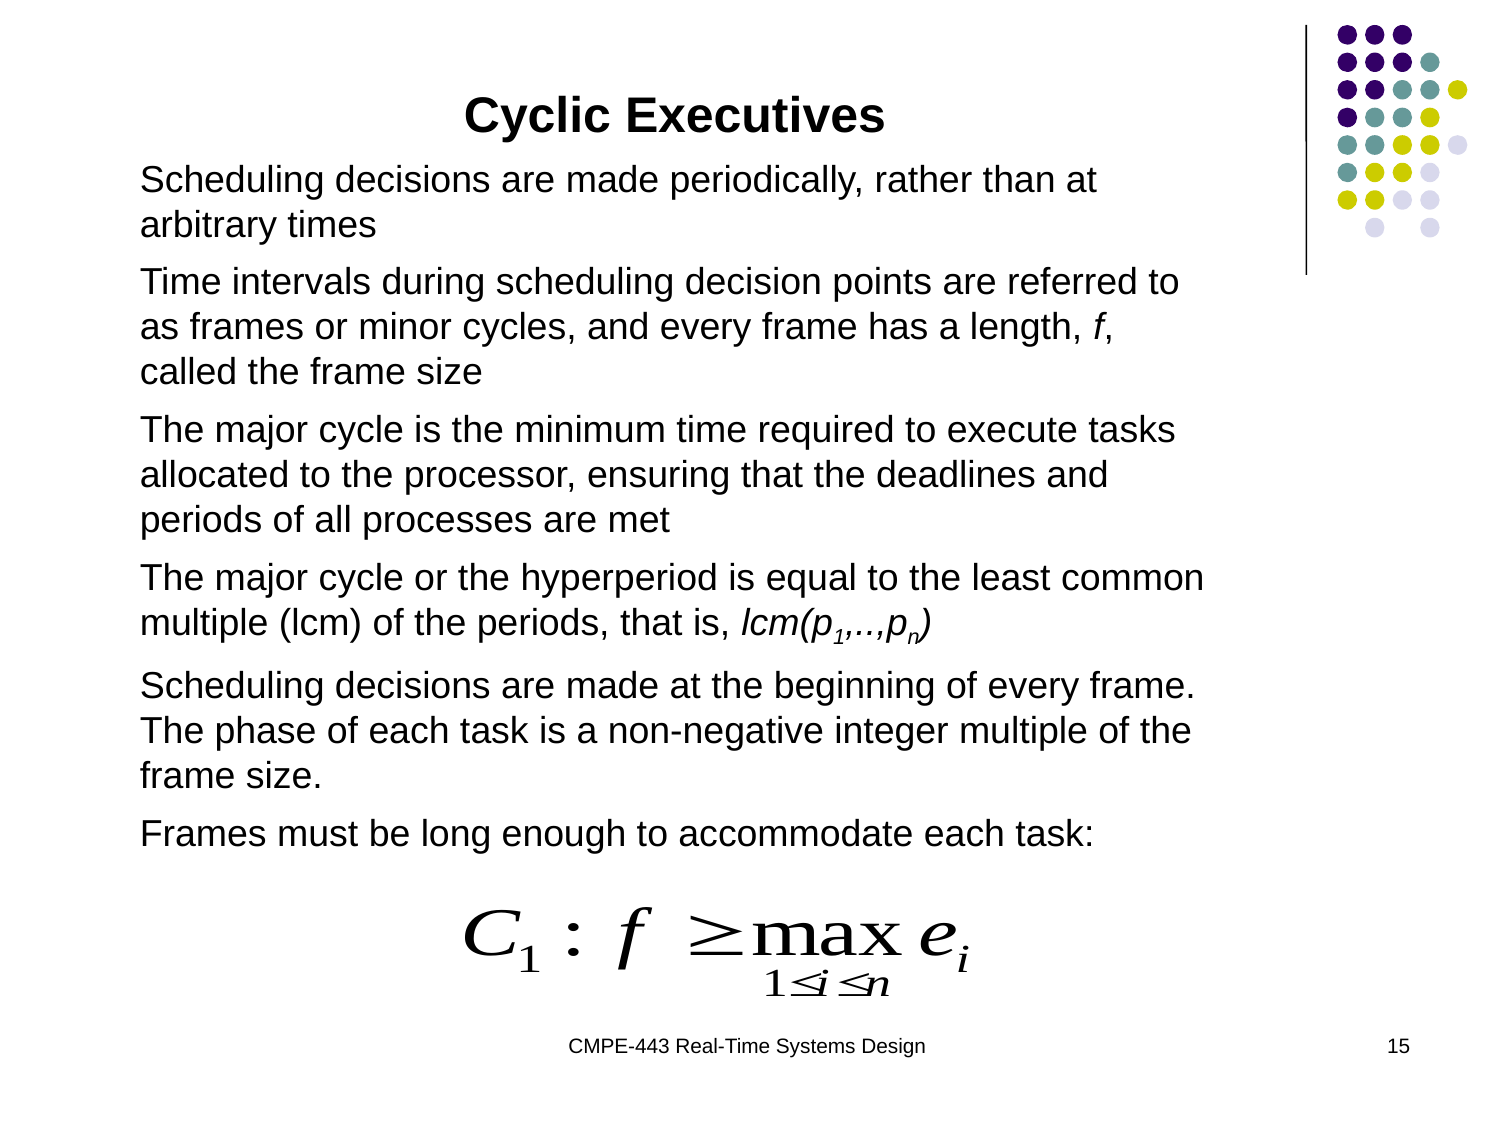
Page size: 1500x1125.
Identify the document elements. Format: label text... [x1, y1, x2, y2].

slide_number 15 [1074, 1024, 1426, 1101]
text_box Cyclic Executives Scheduling decisions are made periodically, rather than at arbitrary times Time intervals during scheduling decision points are referred to as frames or minor cycles, and every frame has a length, f, called the frame size The major cycle is the minimum time required to execute tasks allocated to the processor, ensuring that the deadlines and periods of all processes are met The major cycle or the hyperperiod is equal to the least common multiple (lcm) of the periods, that is, lcm(p1,..,pn) Scheduling decisions are made at the beginning of every frame. The phase of each task is a non-negative integer multiple of the frame size. Frames must be long enough to accommodate each task: [125, 74, 1225, 919]
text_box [449, 887, 988, 1013]
footer CMPE-443 Real-Time Systems Design [512, 1024, 988, 1101]
